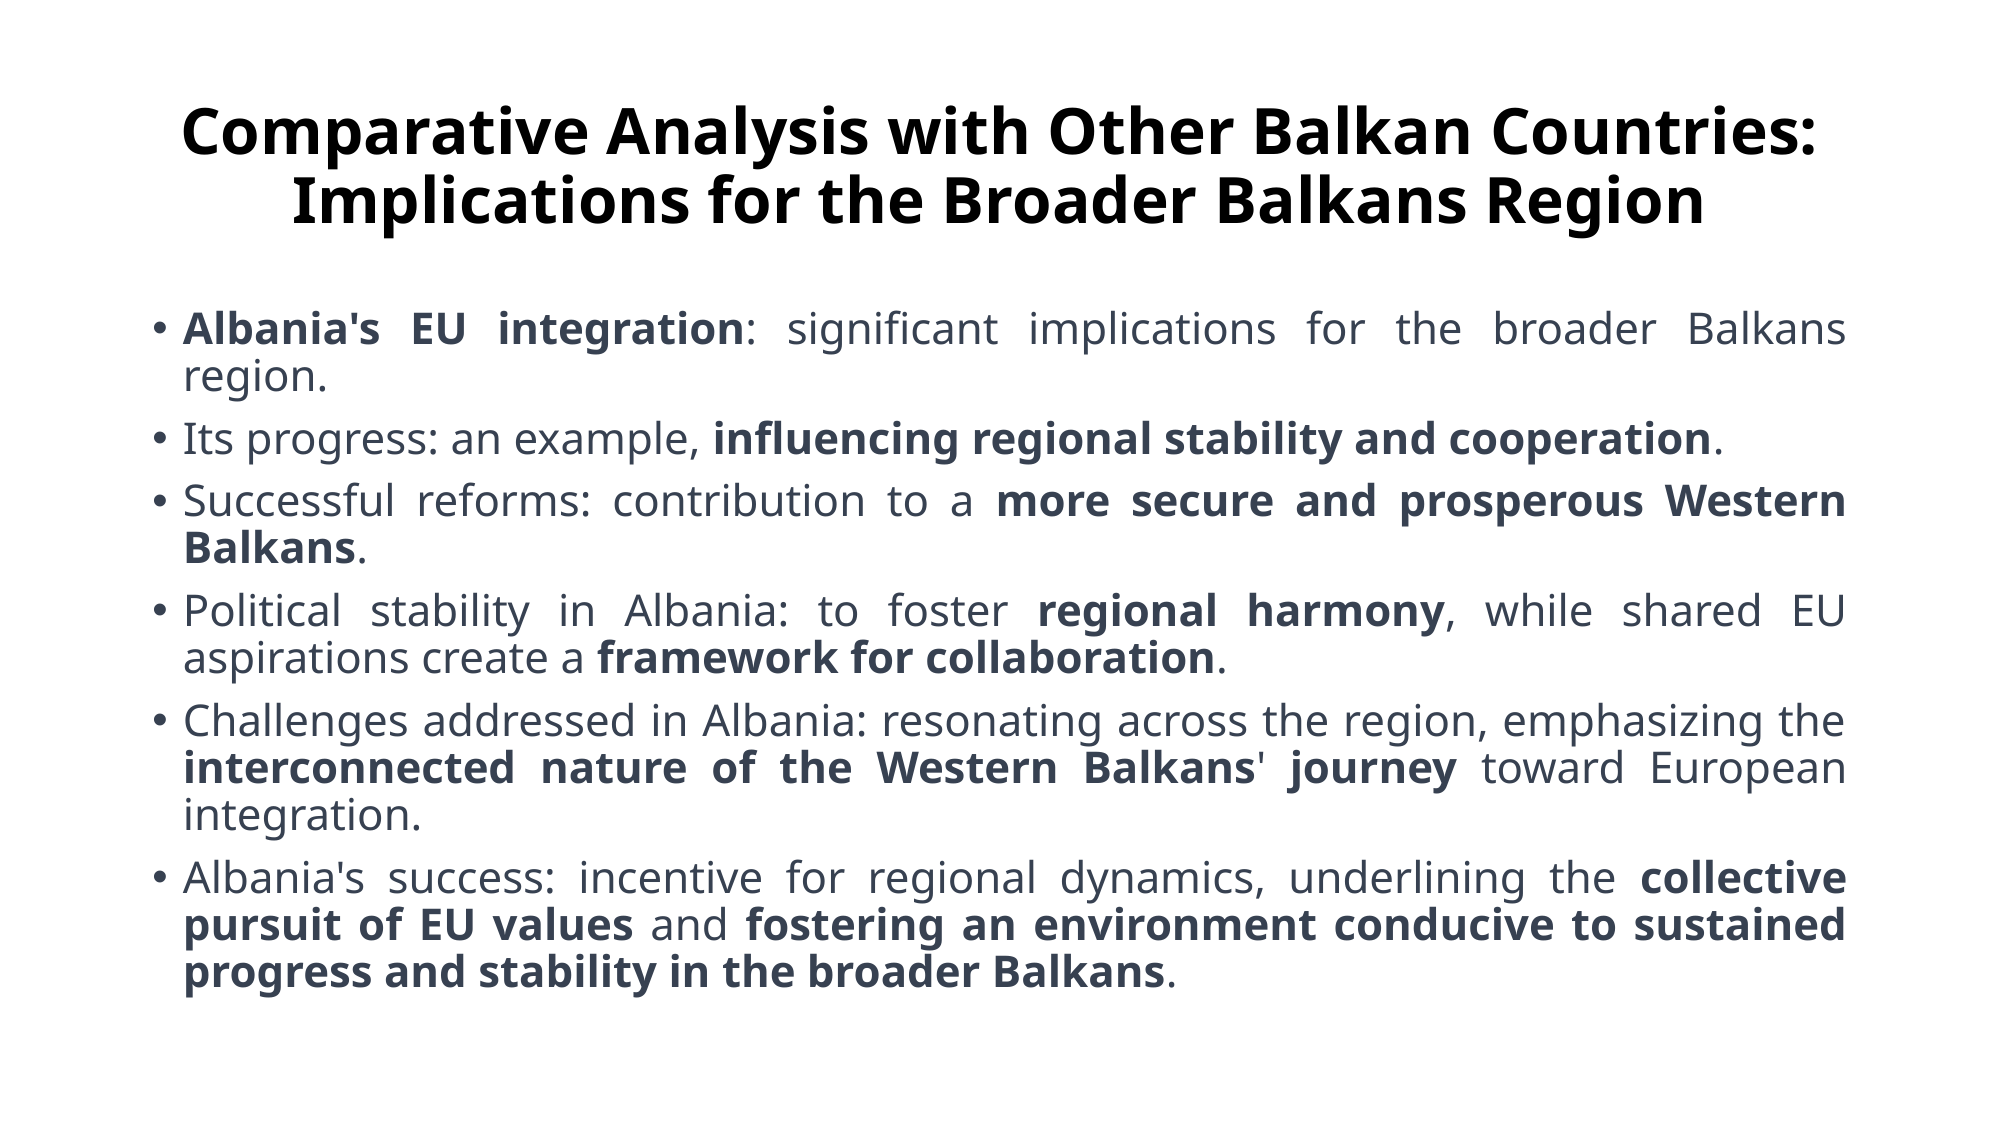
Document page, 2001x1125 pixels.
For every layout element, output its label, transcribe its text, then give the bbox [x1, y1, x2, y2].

list Albania's EU integration: significant implications for the broader Balkans region. Its progress: an example, influencing regional stability and cooperation. Successful reforms: contribution to a more secure and prosperous Western Balkans. Political stability in Albania: to foster regional harmony, while shared EU aspirations create a framework for collaboration. Challenges addressed in Albania: resonating across the region, emphasizing the interconnected nature of the Western Balkans' journey toward European integration. Albania's success: incentive for regional dynamics, underlining the collective pursuit of EU values and fostering an environment conducive to sustained progress and stability in the broader Balkans. [137, 299, 1863, 1014]
title Comparative Analysis with Other Balkan Countries: Implications for the Broader Balkans Region [137, 59, 1863, 278]
